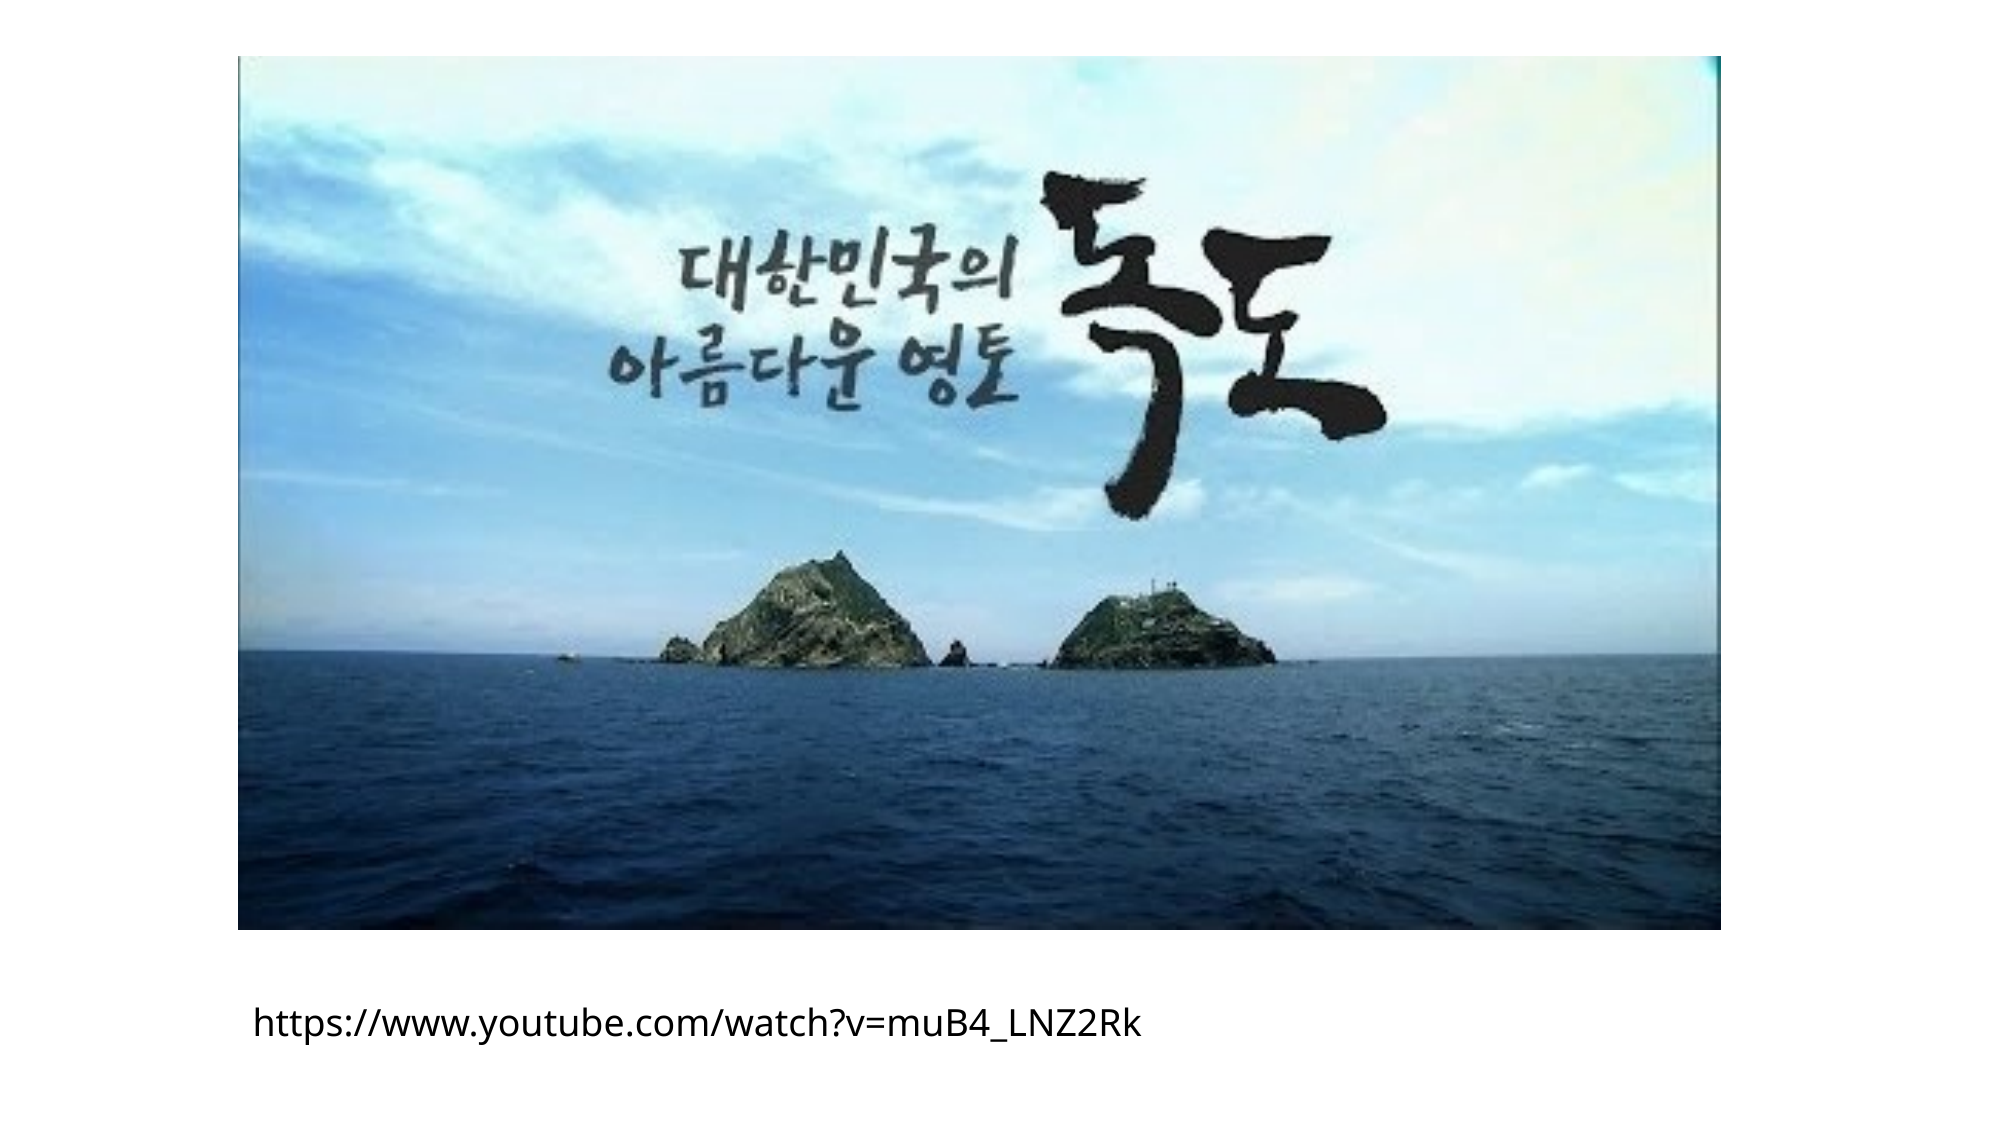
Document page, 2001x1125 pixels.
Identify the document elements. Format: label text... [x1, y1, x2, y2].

text_box https://www.youtube.com/watch?v=muB4_LNZ2Rk [237, 964, 1722, 1052]
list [237, 55, 1722, 930]
